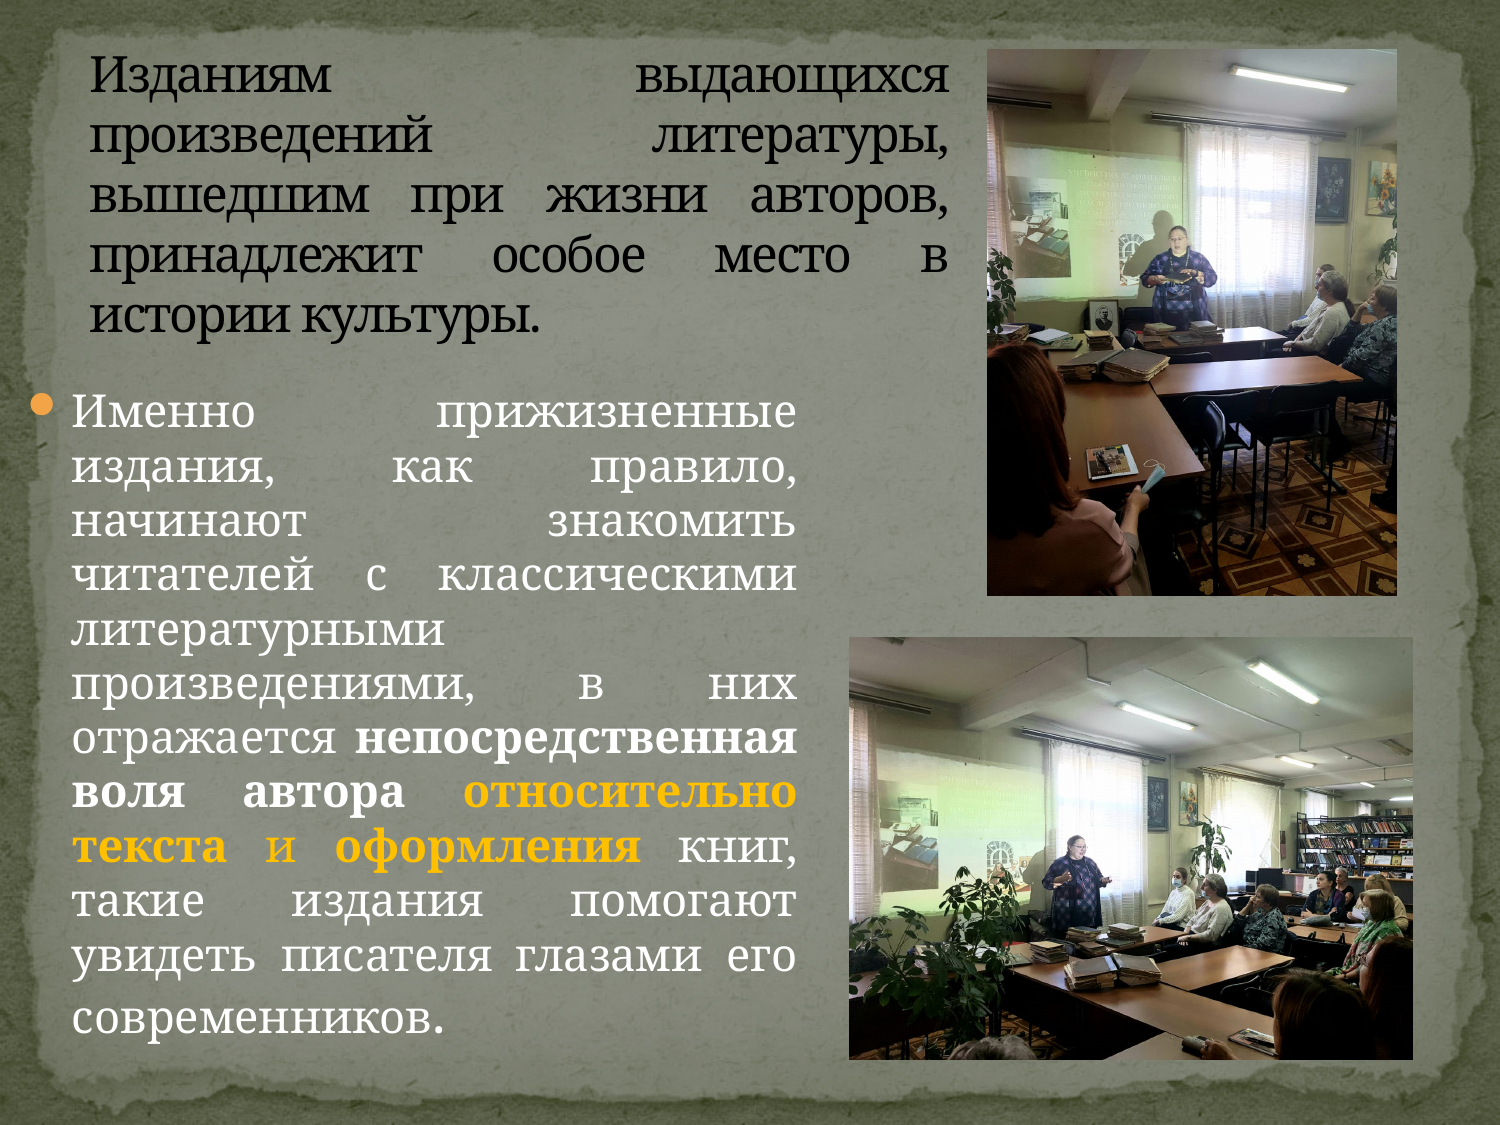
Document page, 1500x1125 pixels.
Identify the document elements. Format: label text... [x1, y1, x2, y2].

list Именно прижизненные издания, как правило, начинают знакомить читателей с классическими литературными произведениями, в них отражается непосредственная воля автора относительно текста и оформления книг, такие издания помогают увидеть писателя глазами его современников. [12, 375, 813, 1101]
title Изданиям выдающихся произведений литературы, вышедшим при жизни авторов, принадлежит особое место в истории культуры. [74, 41, 963, 350]
picture [849, 637, 1413, 1060]
picture [987, 49, 1397, 596]
